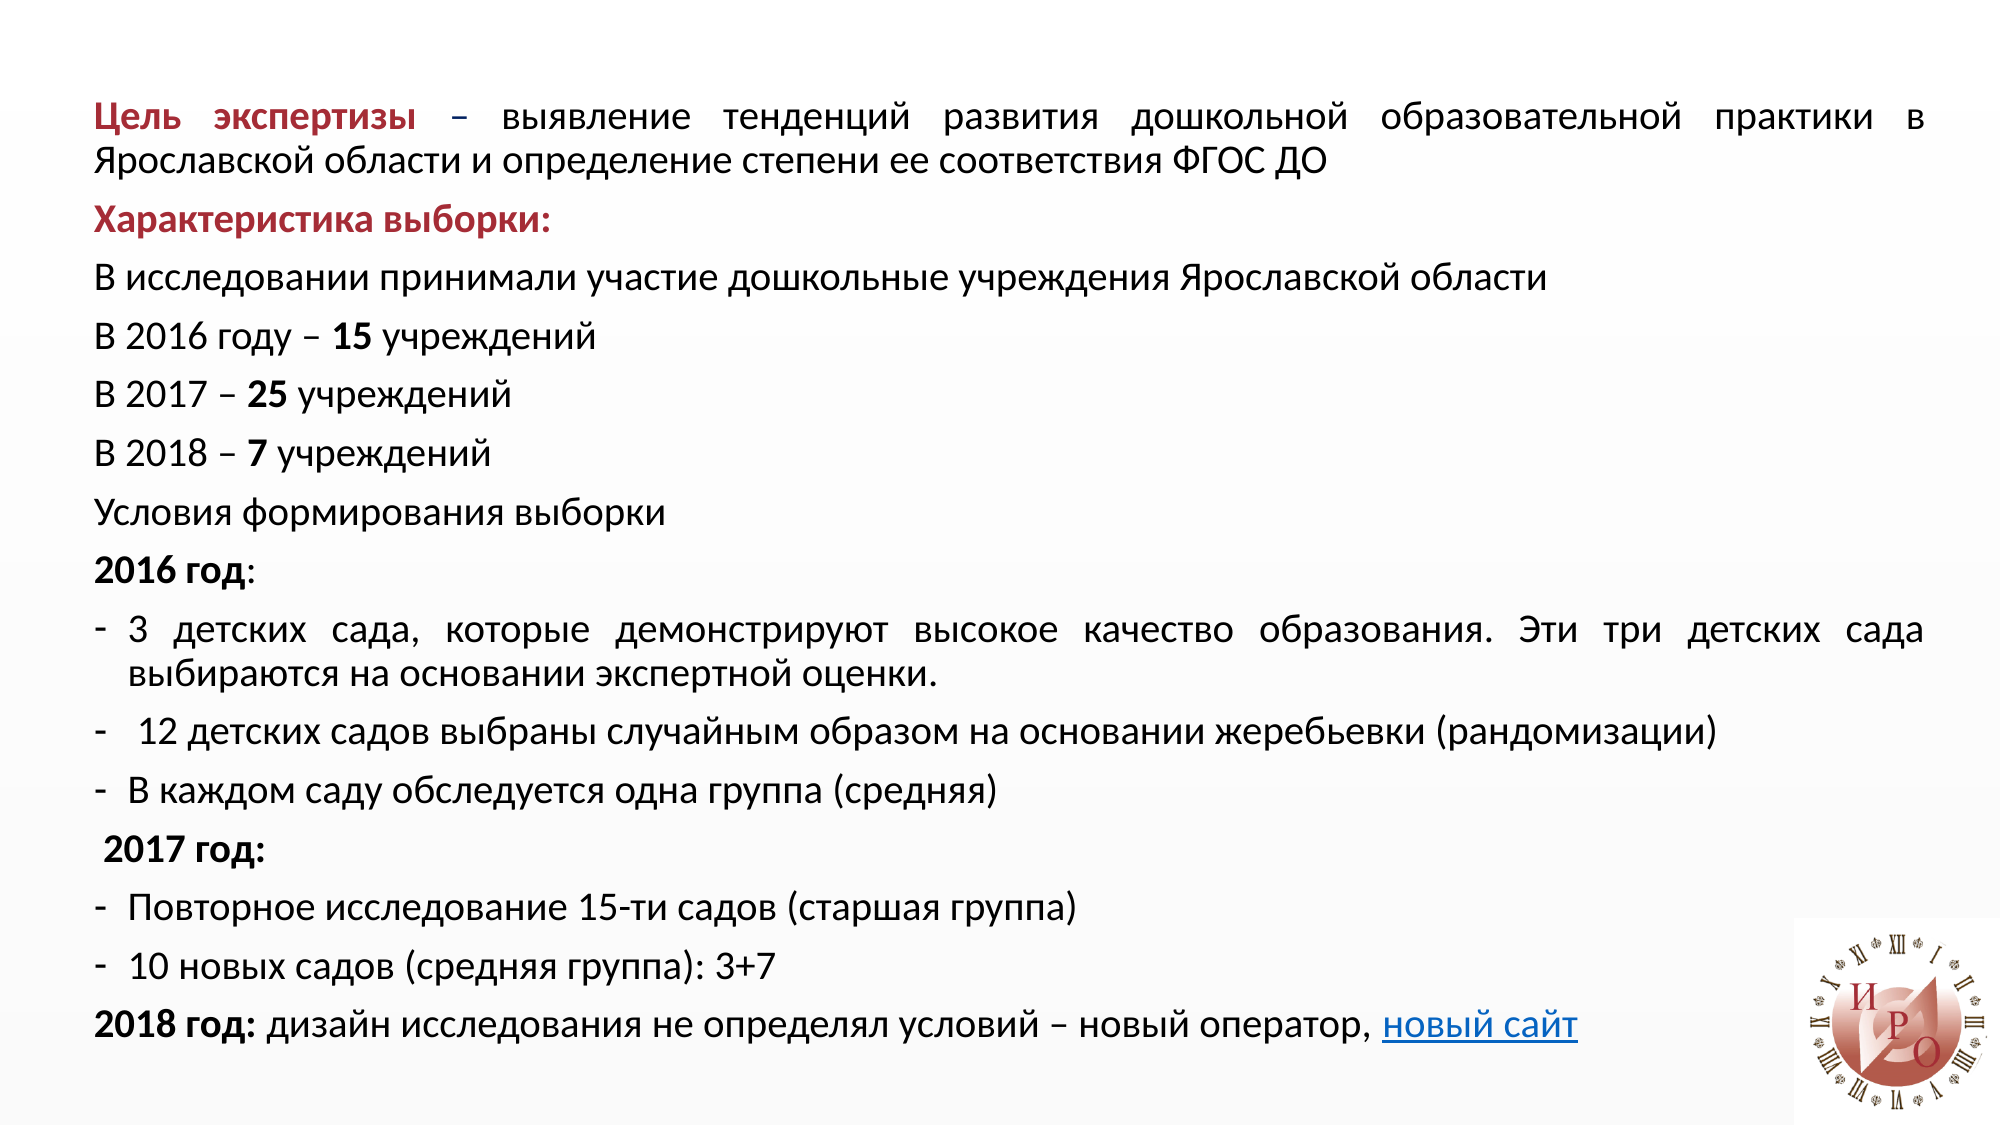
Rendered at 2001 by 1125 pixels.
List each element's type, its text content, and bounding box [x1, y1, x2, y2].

picture [1793, 918, 2000, 1125]
list Цель экспертизы – выявление тенденций развития дошкольной образовательной практики в Ярославской области и определение степени ее соответствия ФГОС ДО Характеристика выборки: В исследовании принимали участие дошкольные учреждения Ярославской области В 2016 году – 15 учреждений В 2017 – 25 учреждений В 2018 – 7 учреждений Условия формирования выборки 2016 год: 3 детских сада, которые демонстрируют высокое качество образования. Эти три детских сада выбираются на основании экспертной оценки. 12 детских садов выбраны случайным образом на основании жеребьевки (рандомизации) В каждом саду обследуется одна группа (средняя) 2017 год: Повторное исследование 15-ти садов (старшая группа) 10 новых садов (средняя группа): 3+7 2018 год: дизайн исследования не определял условий – новый оператор, новый сайт [78, 23, 1943, 1058]
